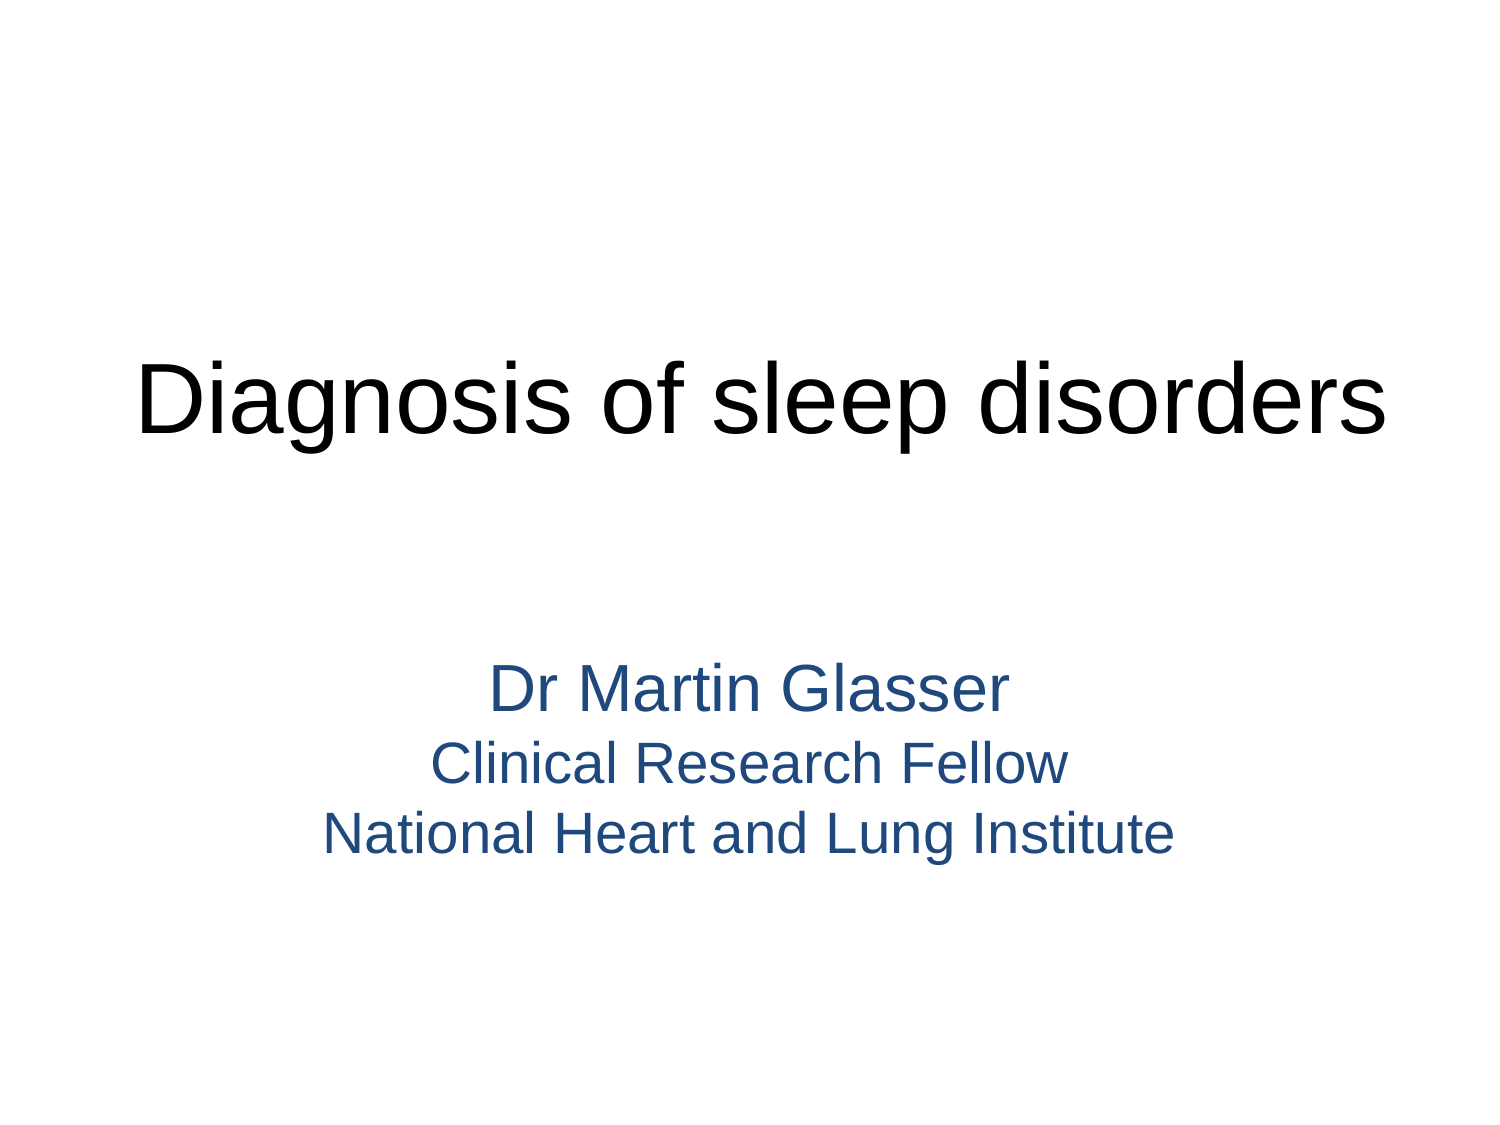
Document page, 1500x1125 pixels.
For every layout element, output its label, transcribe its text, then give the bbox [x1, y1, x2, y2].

subtitle Dr Martin Glasser Clinical Research Fellow National Heart and Lung Institute [225, 637, 1275, 925]
title Diagnosis of sleep disorders [112, 196, 1412, 591]
